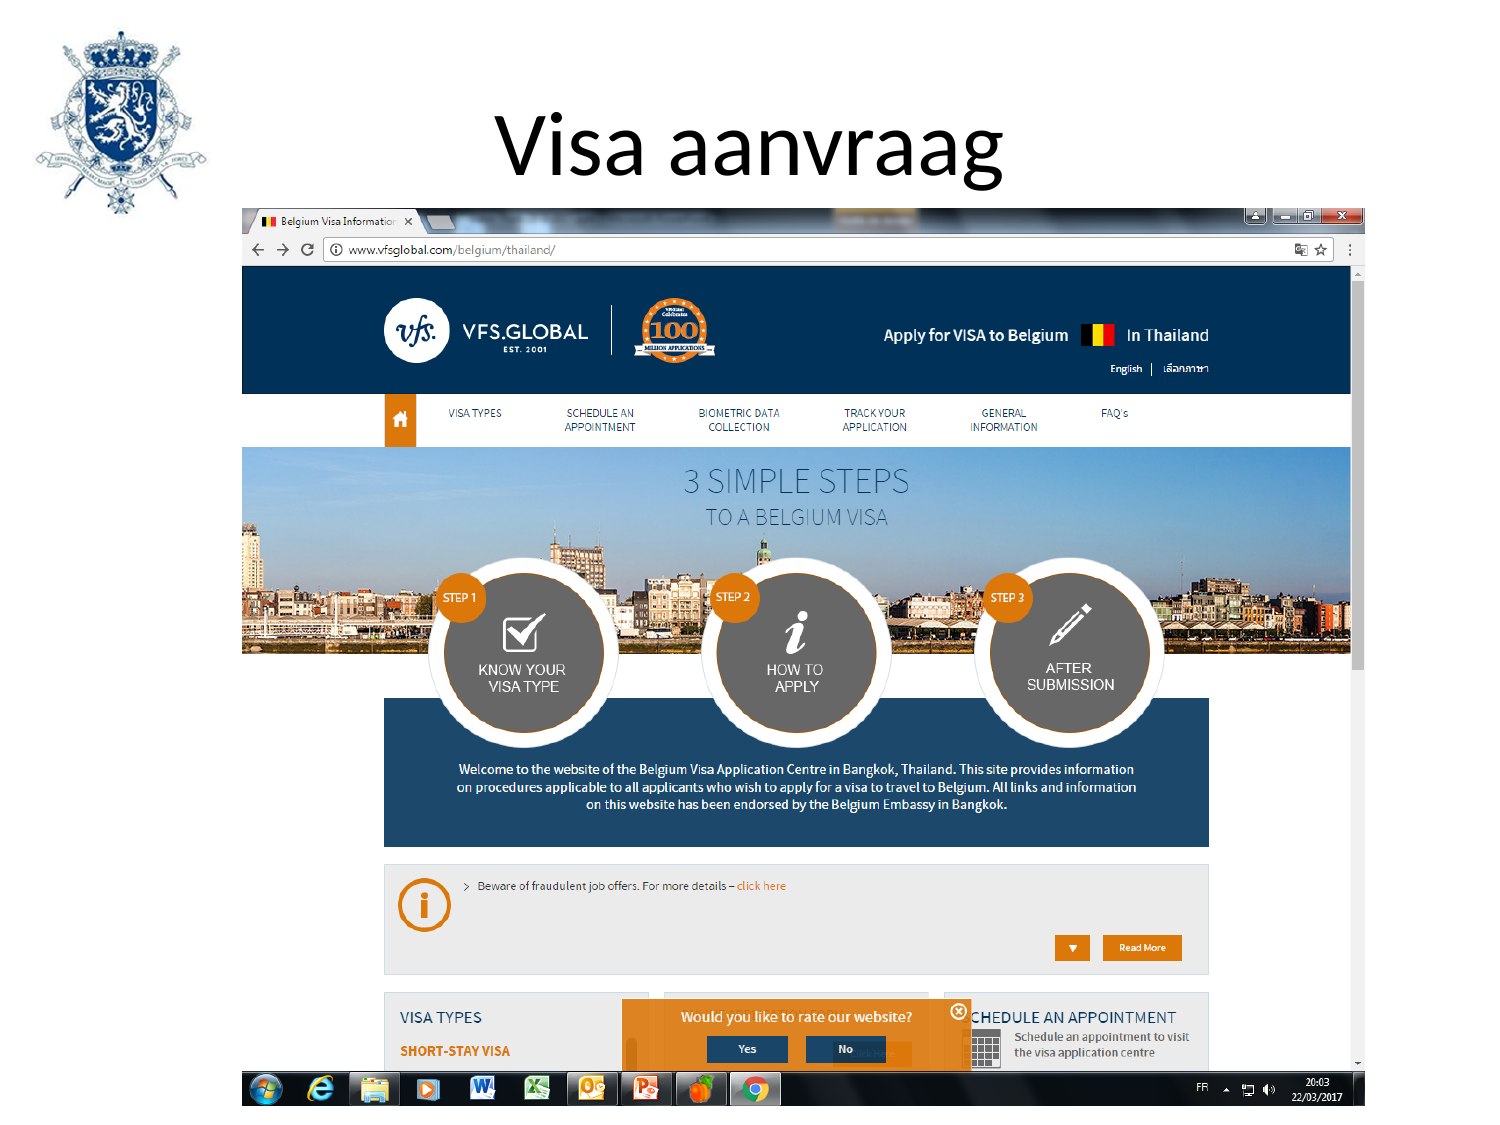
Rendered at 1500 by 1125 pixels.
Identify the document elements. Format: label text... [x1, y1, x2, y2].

picture [17, 18, 225, 227]
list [241, 207, 1365, 1107]
title Visa aanvraag [225, 45, 1425, 233]
